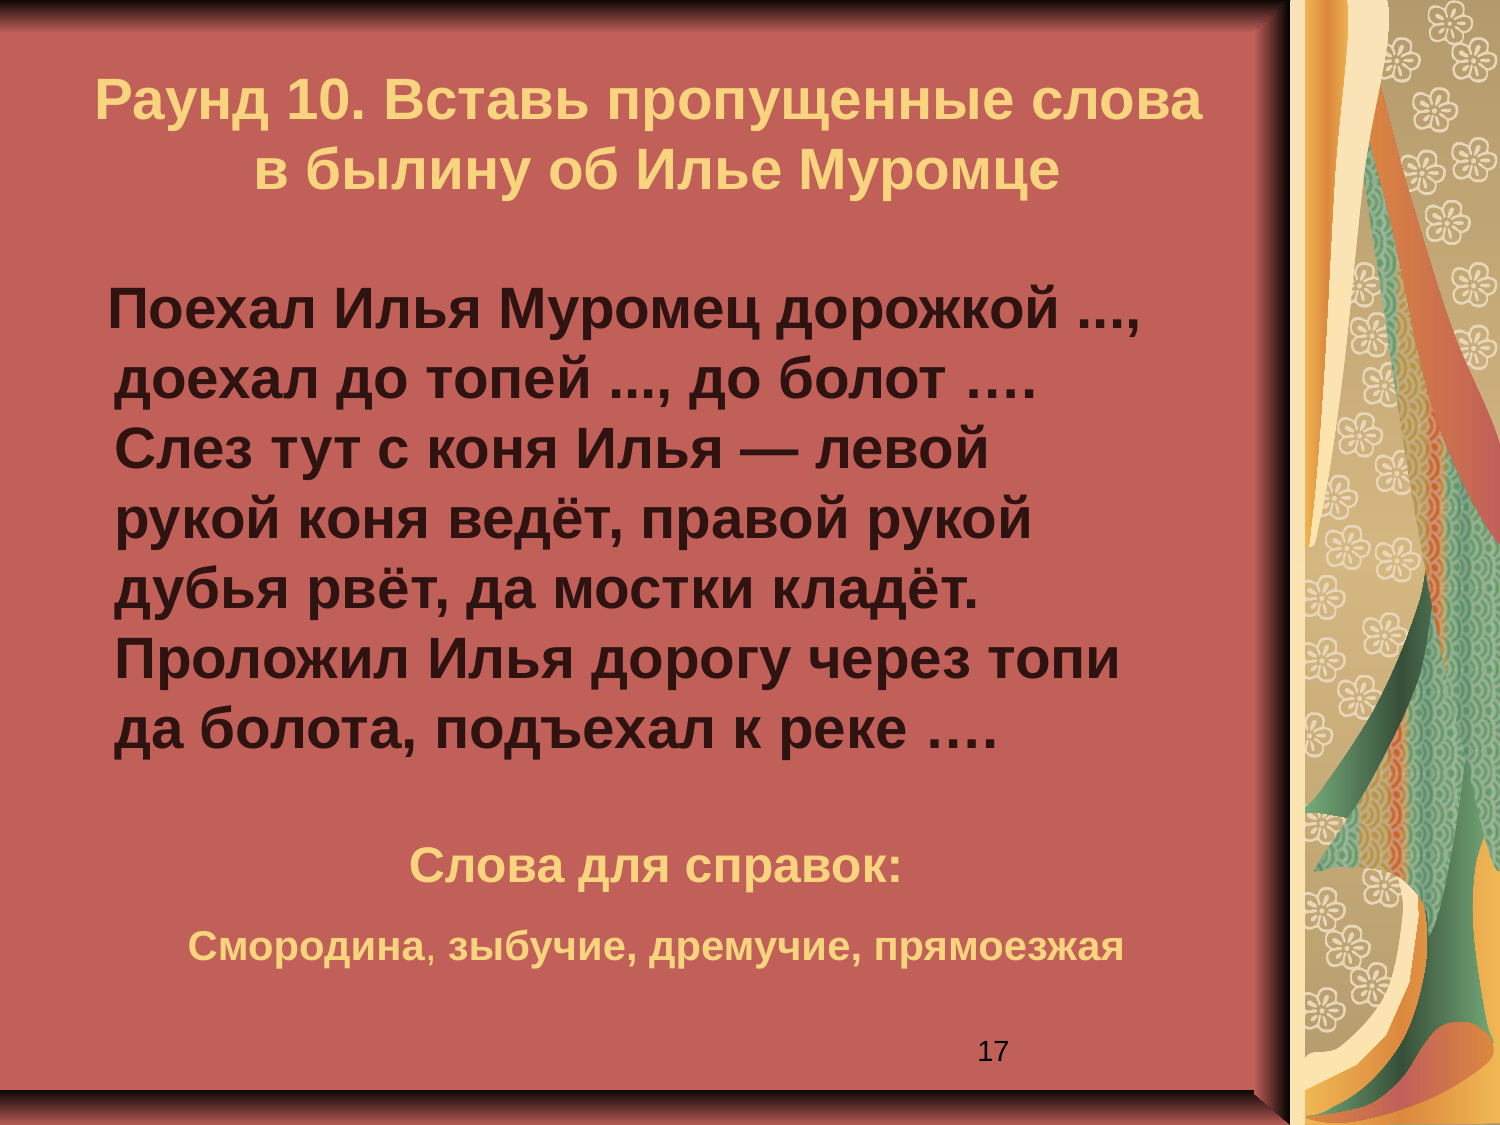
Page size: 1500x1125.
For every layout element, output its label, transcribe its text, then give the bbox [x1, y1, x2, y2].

slide_number 17 [962, 1025, 1251, 1103]
text_box Слова для справок: Смородина, зыбучие, дремучие, прямоезжая [75, 824, 1238, 977]
title Раунд 10. Вставь пропущенные слова в былину об Илье Муромце [35, 37, 1263, 225]
list Поехал Илья Муромец дорожкой ..., доехал до топей ..., до болот …. Слез тут с коня Илья — левой рукой коня ведёт, правой рукой дубья рвёт, да мостки кладёт. Проложил Илья дорогу через топи да болота, подъехал к реке …. [43, 262, 1175, 853]
picture [1313, 143, 1500, 936]
